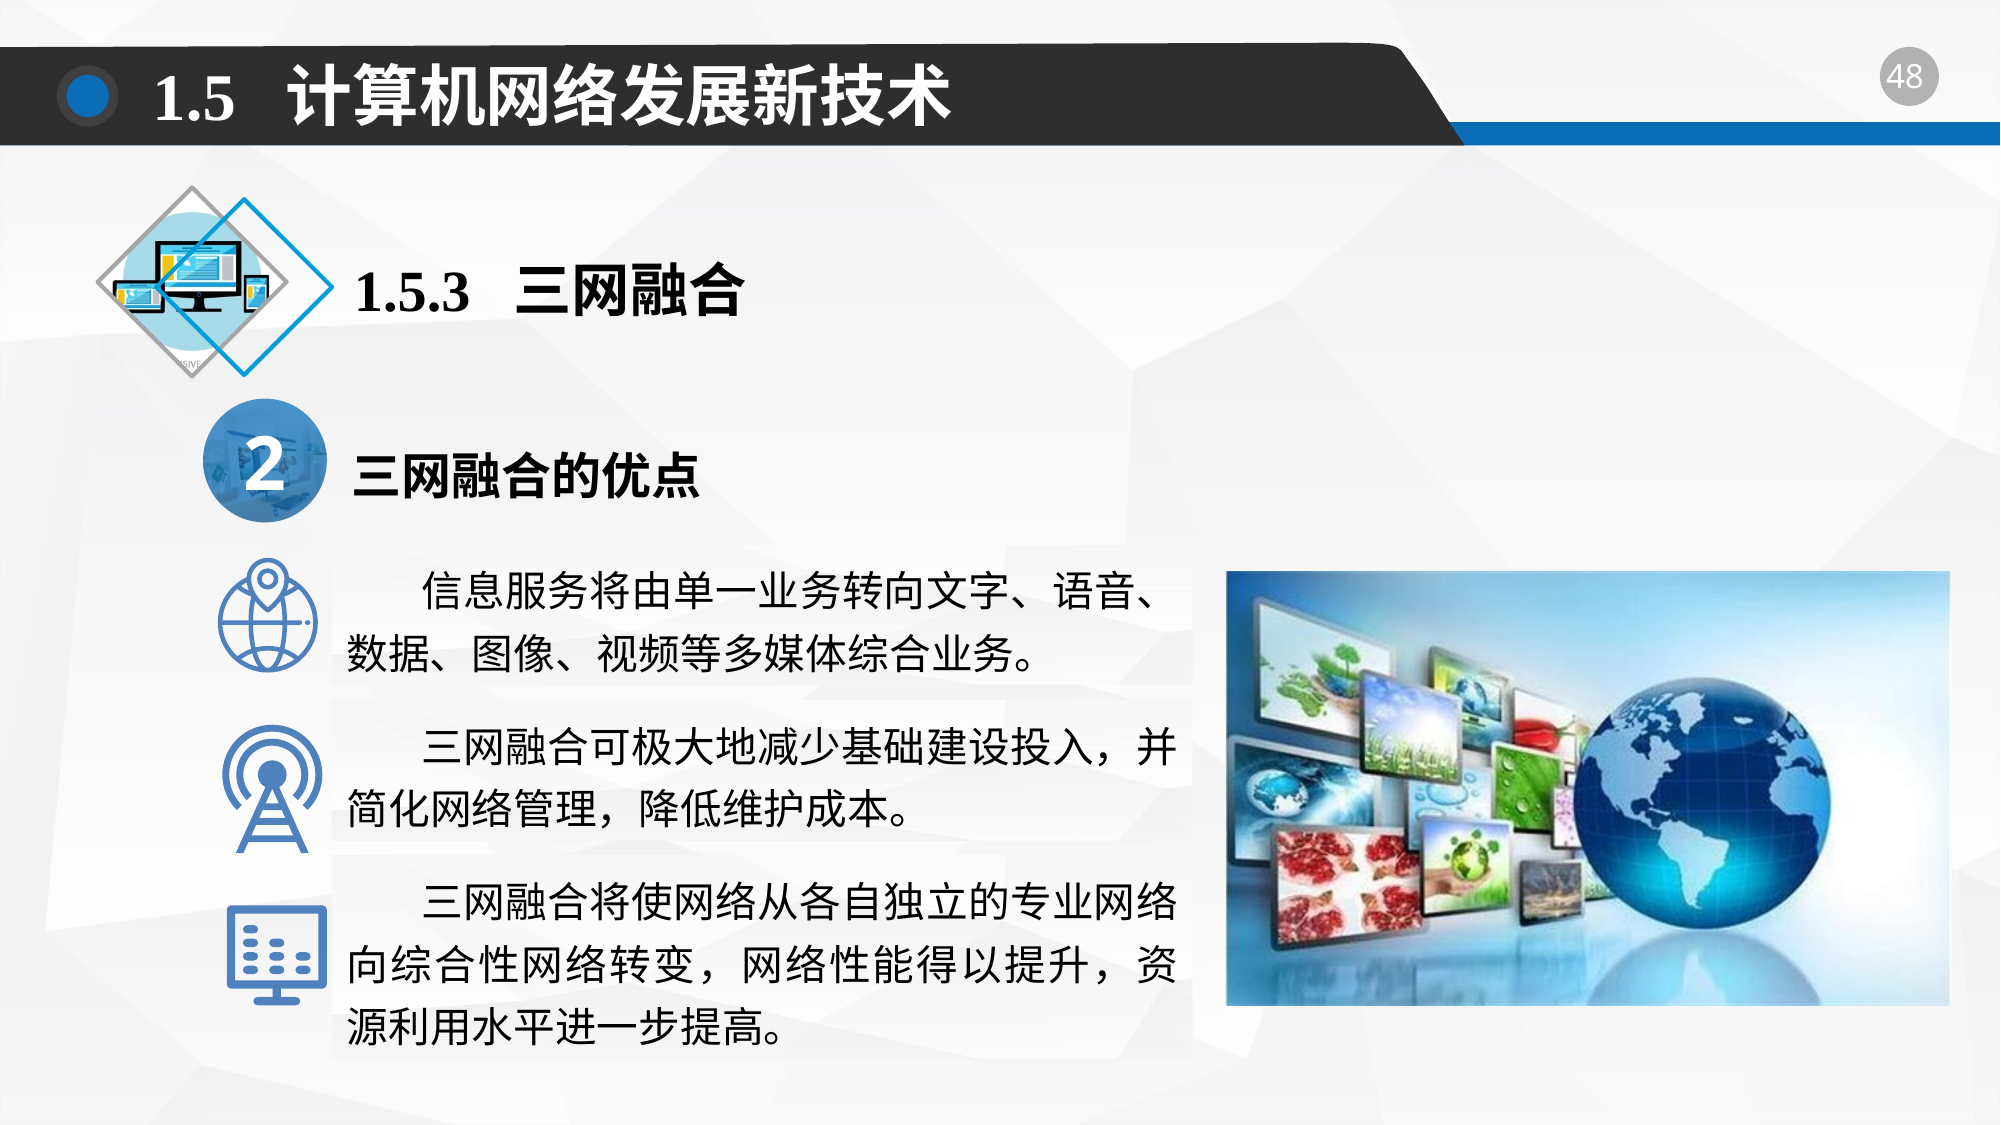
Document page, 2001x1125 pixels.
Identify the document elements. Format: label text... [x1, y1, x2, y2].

text_box 信息服务将由单一业务转向文字、语音、数据、图像、视频等多媒体综合业务。 [331, 545, 1193, 685]
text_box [97, 187, 333, 377]
text_box 1.5.3 三网融合 [339, 246, 762, 331]
text_box [222, 724, 323, 810]
text_box [226, 905, 327, 1006]
text_box [235, 760, 309, 854]
text_box 1.5 计算机网络发展新技术 [137, 42, 1223, 156]
picture [0, 0, 2001, 1125]
text_box [217, 557, 318, 673]
text_box 三网融合可极大地减少基础建设投入，并简化网络管理，降低维护成本。 [331, 700, 1193, 841]
text_box 三网融合的优点 [332, 421, 1481, 512]
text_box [202, 398, 328, 523]
text_box 三网融合将使网络从各自独立的专业网络向综合性网络转变，网络性能得以提升，资源利用水平进一步提高。 [331, 855, 1193, 1059]
